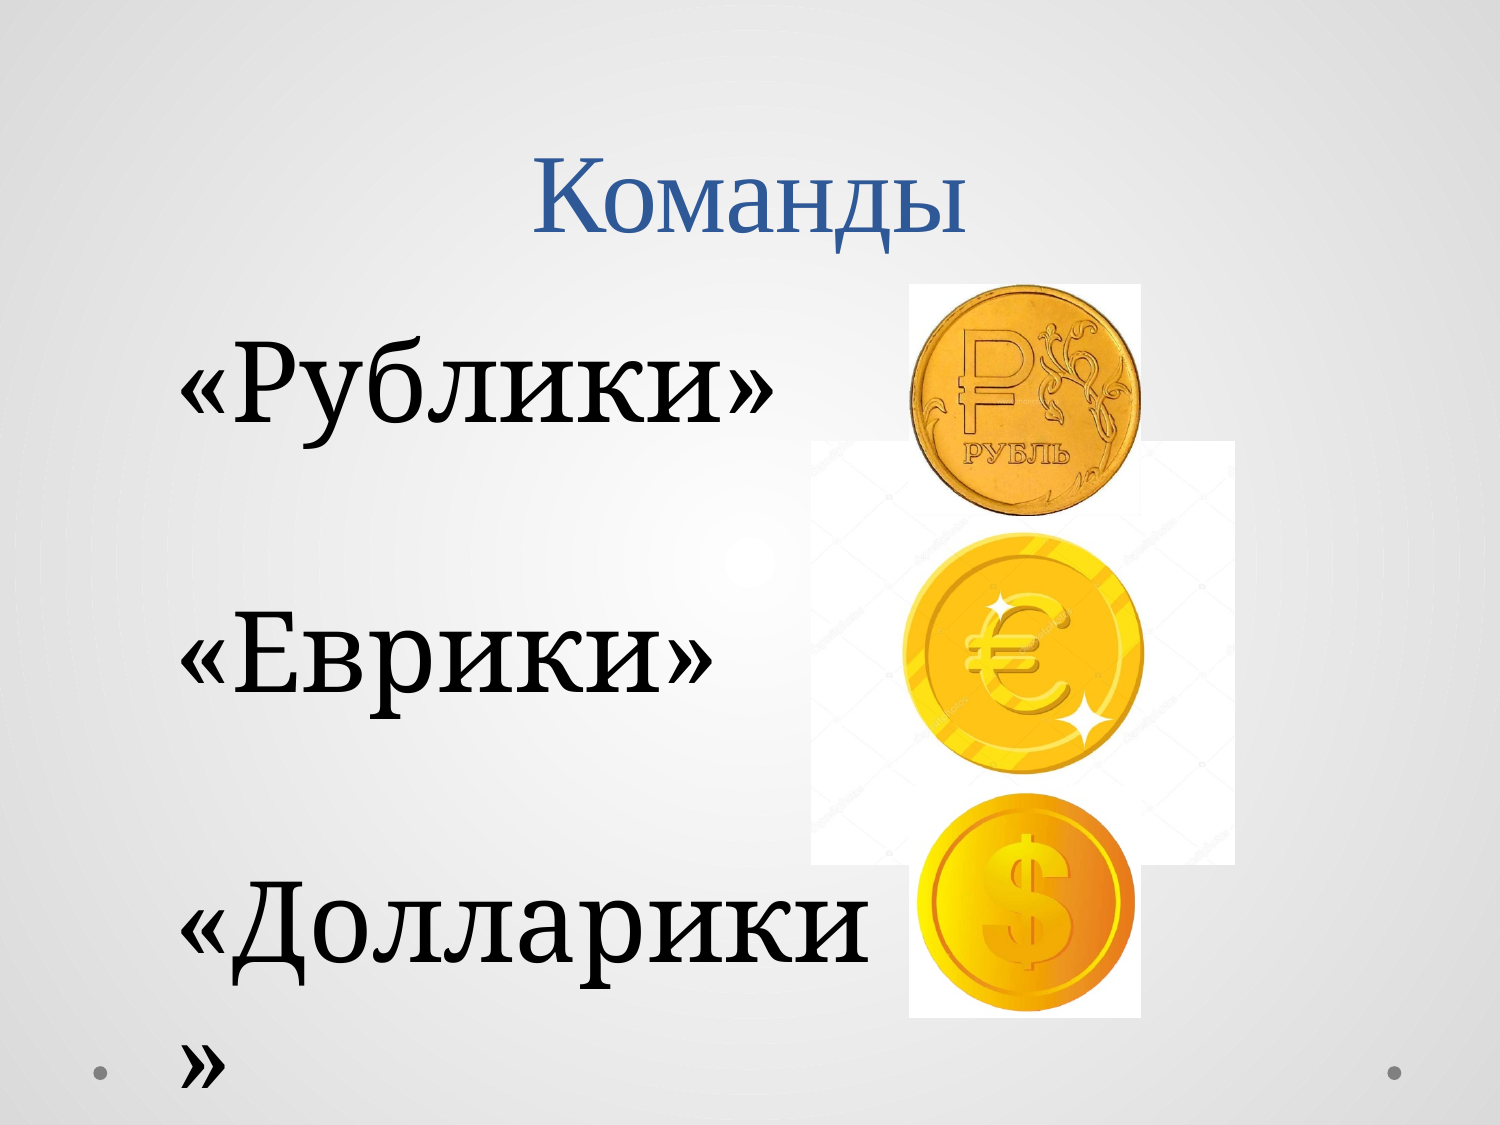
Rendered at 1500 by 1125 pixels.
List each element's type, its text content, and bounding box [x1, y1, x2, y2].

text_box «Рублики» «Еврики» «Долларики» [159, 302, 910, 1125]
picture [811, 284, 1235, 1018]
title Команды [75, 0, 1425, 263]
